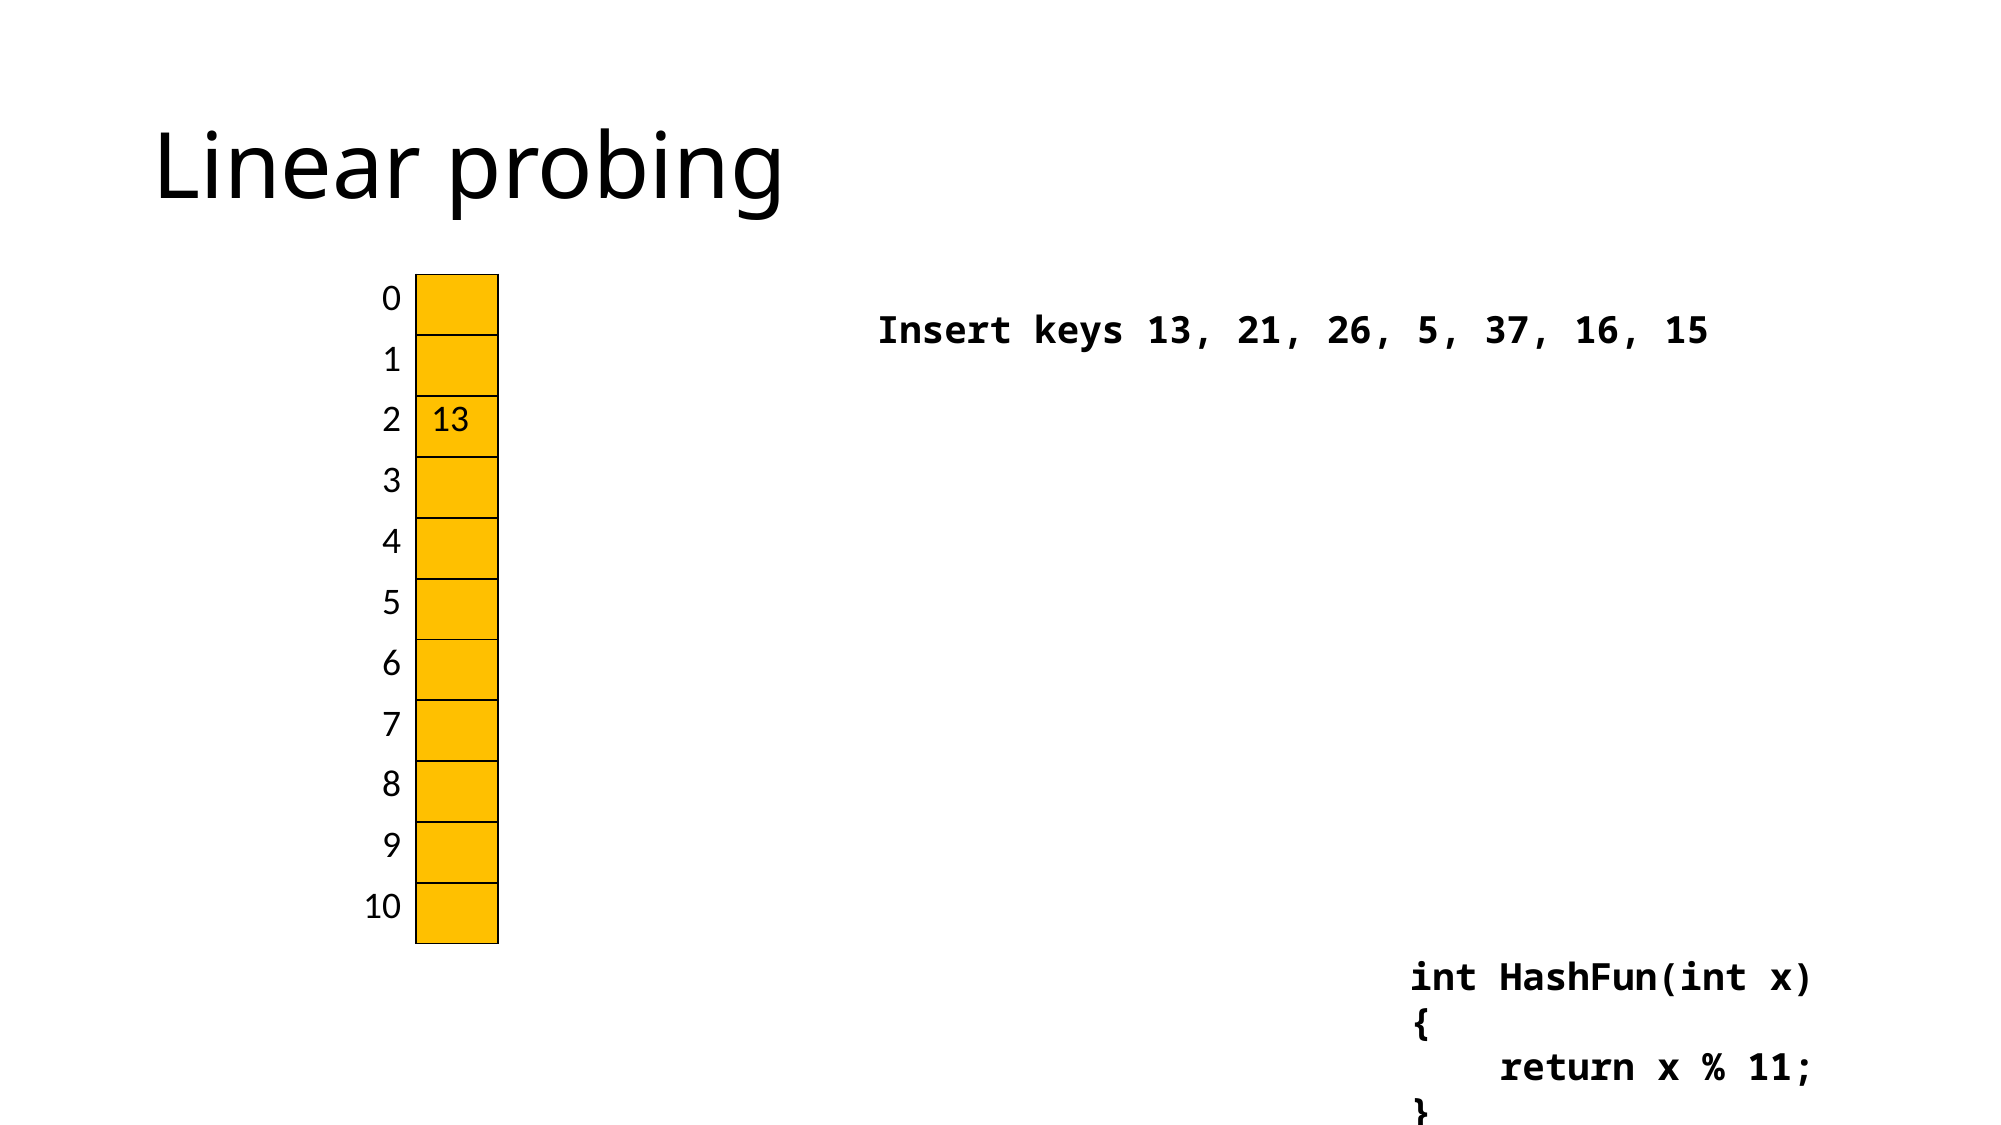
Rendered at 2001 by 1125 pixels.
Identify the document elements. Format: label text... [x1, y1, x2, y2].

table_cell 3 [334, 457, 415, 518]
table_cell 6 [334, 639, 415, 700]
table_header 0 [334, 274, 415, 335]
text_box int HashFun(int x) { return x % 11; } [1395, 945, 1863, 1125]
table_cell 10 [334, 883, 415, 944]
table_cell [417, 580, 497, 639]
table_cell [417, 519, 497, 578]
table_cell [417, 823, 497, 882]
table_cell [417, 701, 497, 760]
table_header [417, 275, 497, 334]
table_cell [417, 458, 497, 517]
table_cell [417, 884, 497, 943]
table_cell 4 [334, 518, 415, 579]
table_cell 9 [334, 822, 415, 883]
table_cell 5 [334, 579, 415, 639]
table_cell 1 [334, 335, 415, 396]
table_cell [417, 762, 497, 821]
table_cell 2 [334, 396, 415, 457]
table_cell 13 [417, 397, 497, 456]
table_cell [417, 336, 497, 395]
table_cell [417, 640, 497, 699]
title Linear probing [137, 59, 1863, 278]
table_cell 8 [334, 761, 415, 822]
text_box Insert keys 13, 21, 26, 5, 37, 16, 15 [862, 299, 1802, 359]
table_cell 7 [334, 700, 415, 761]
